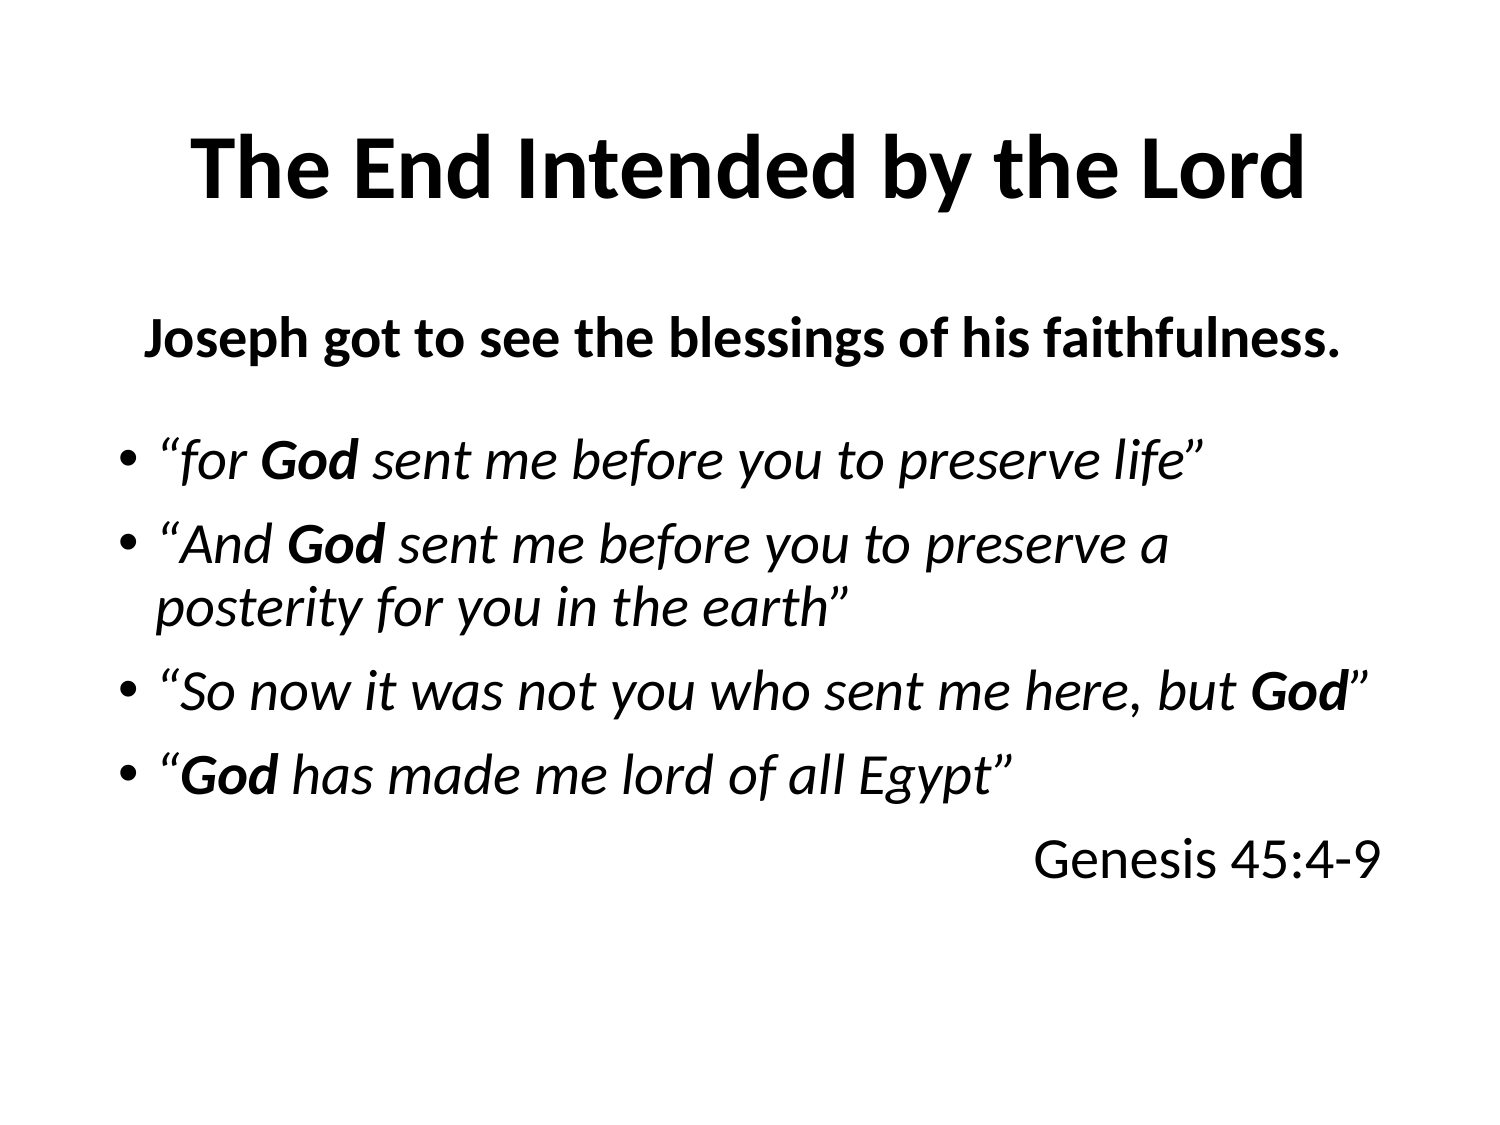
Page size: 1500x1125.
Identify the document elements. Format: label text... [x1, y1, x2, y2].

title The End Intended by the Lord [103, 59, 1397, 278]
list Joseph got to see the blessings of his faithfulness. “for God sent me before you to preserve life” “And God sent me before you to preserve a posterity for you in the earth” “So now it was not you who sent me here, but God” “God has made me lord of all Egypt” Genesis 45:4-9 [103, 299, 1397, 1014]
